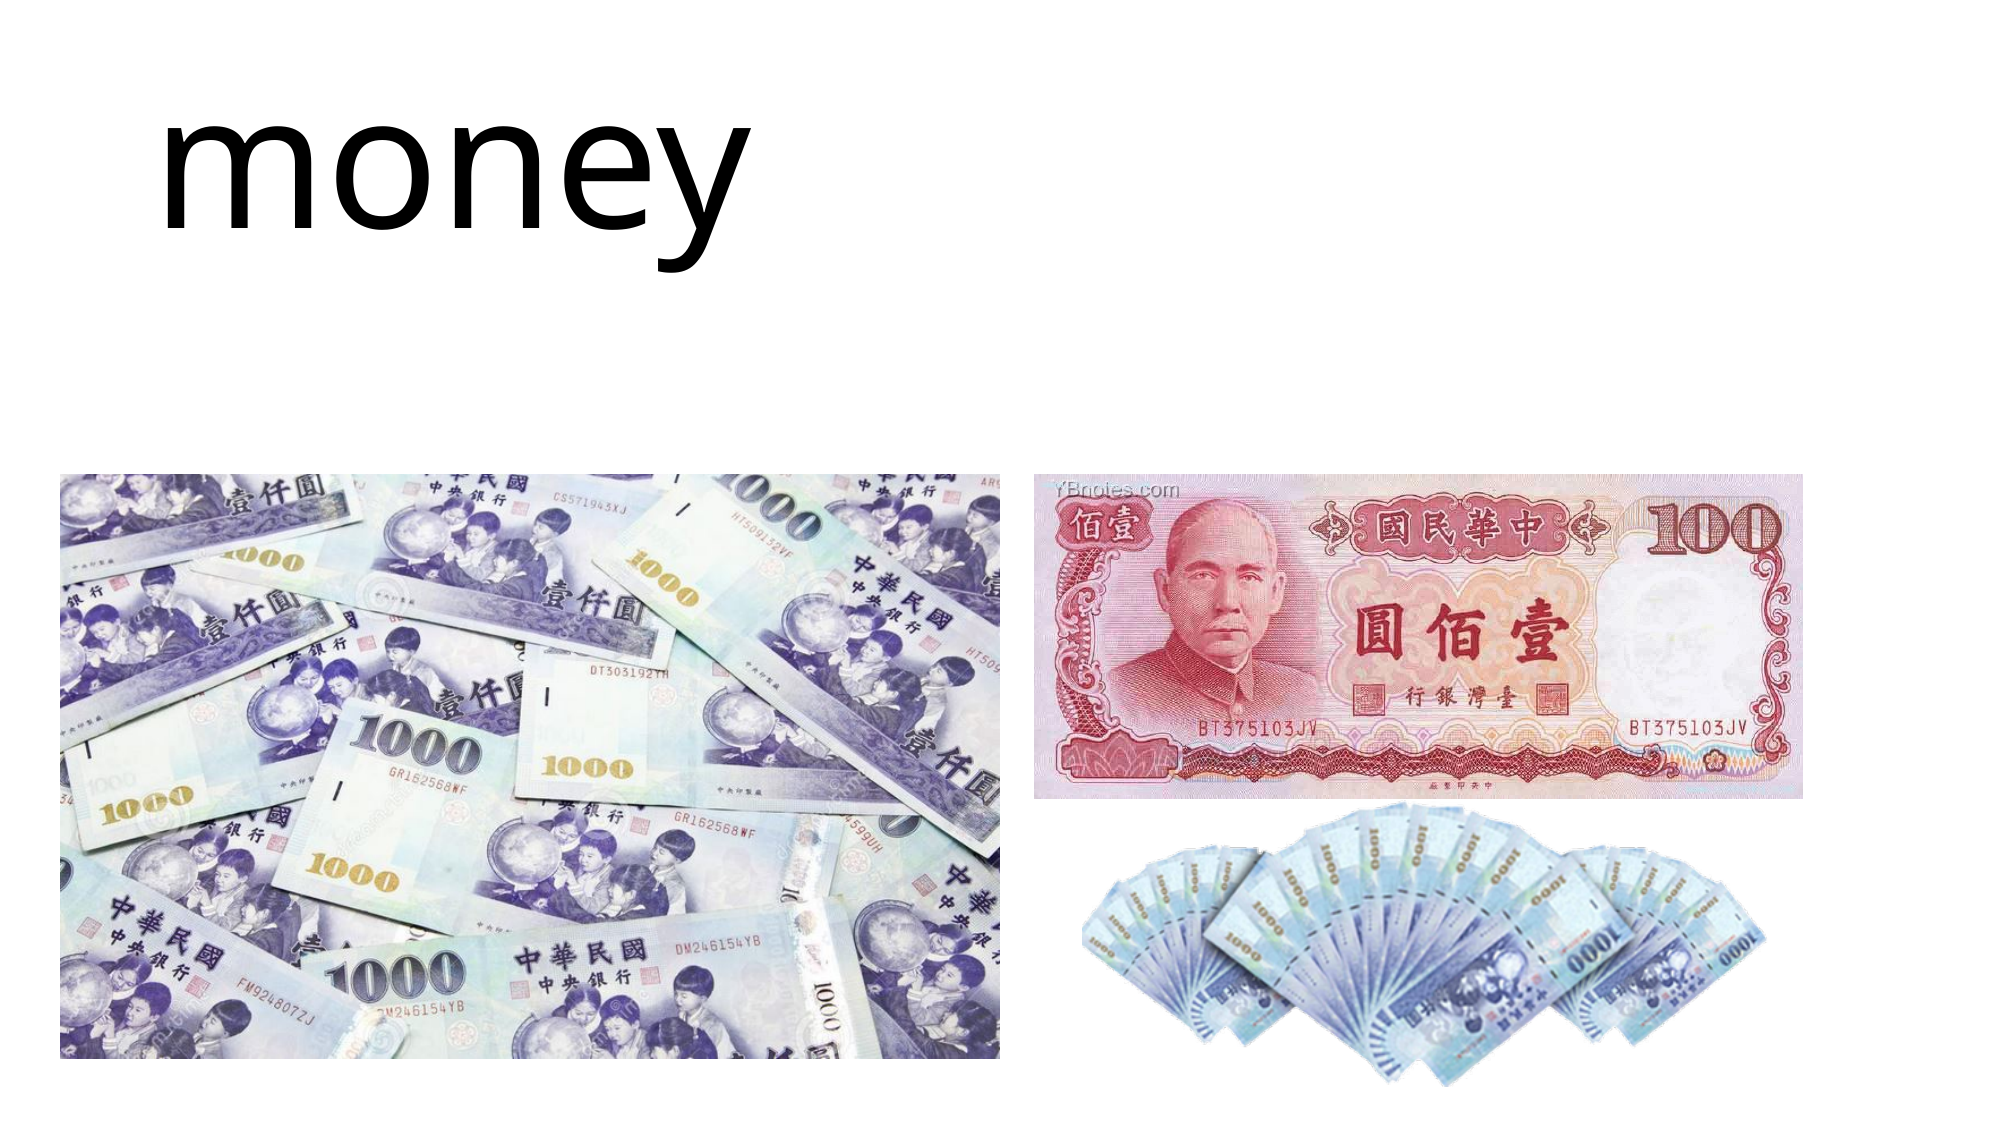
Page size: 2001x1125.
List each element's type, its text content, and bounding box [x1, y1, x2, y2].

title money [137, 59, 1863, 278]
picture [1034, 474, 1803, 1087]
picture [60, 474, 1000, 1059]
